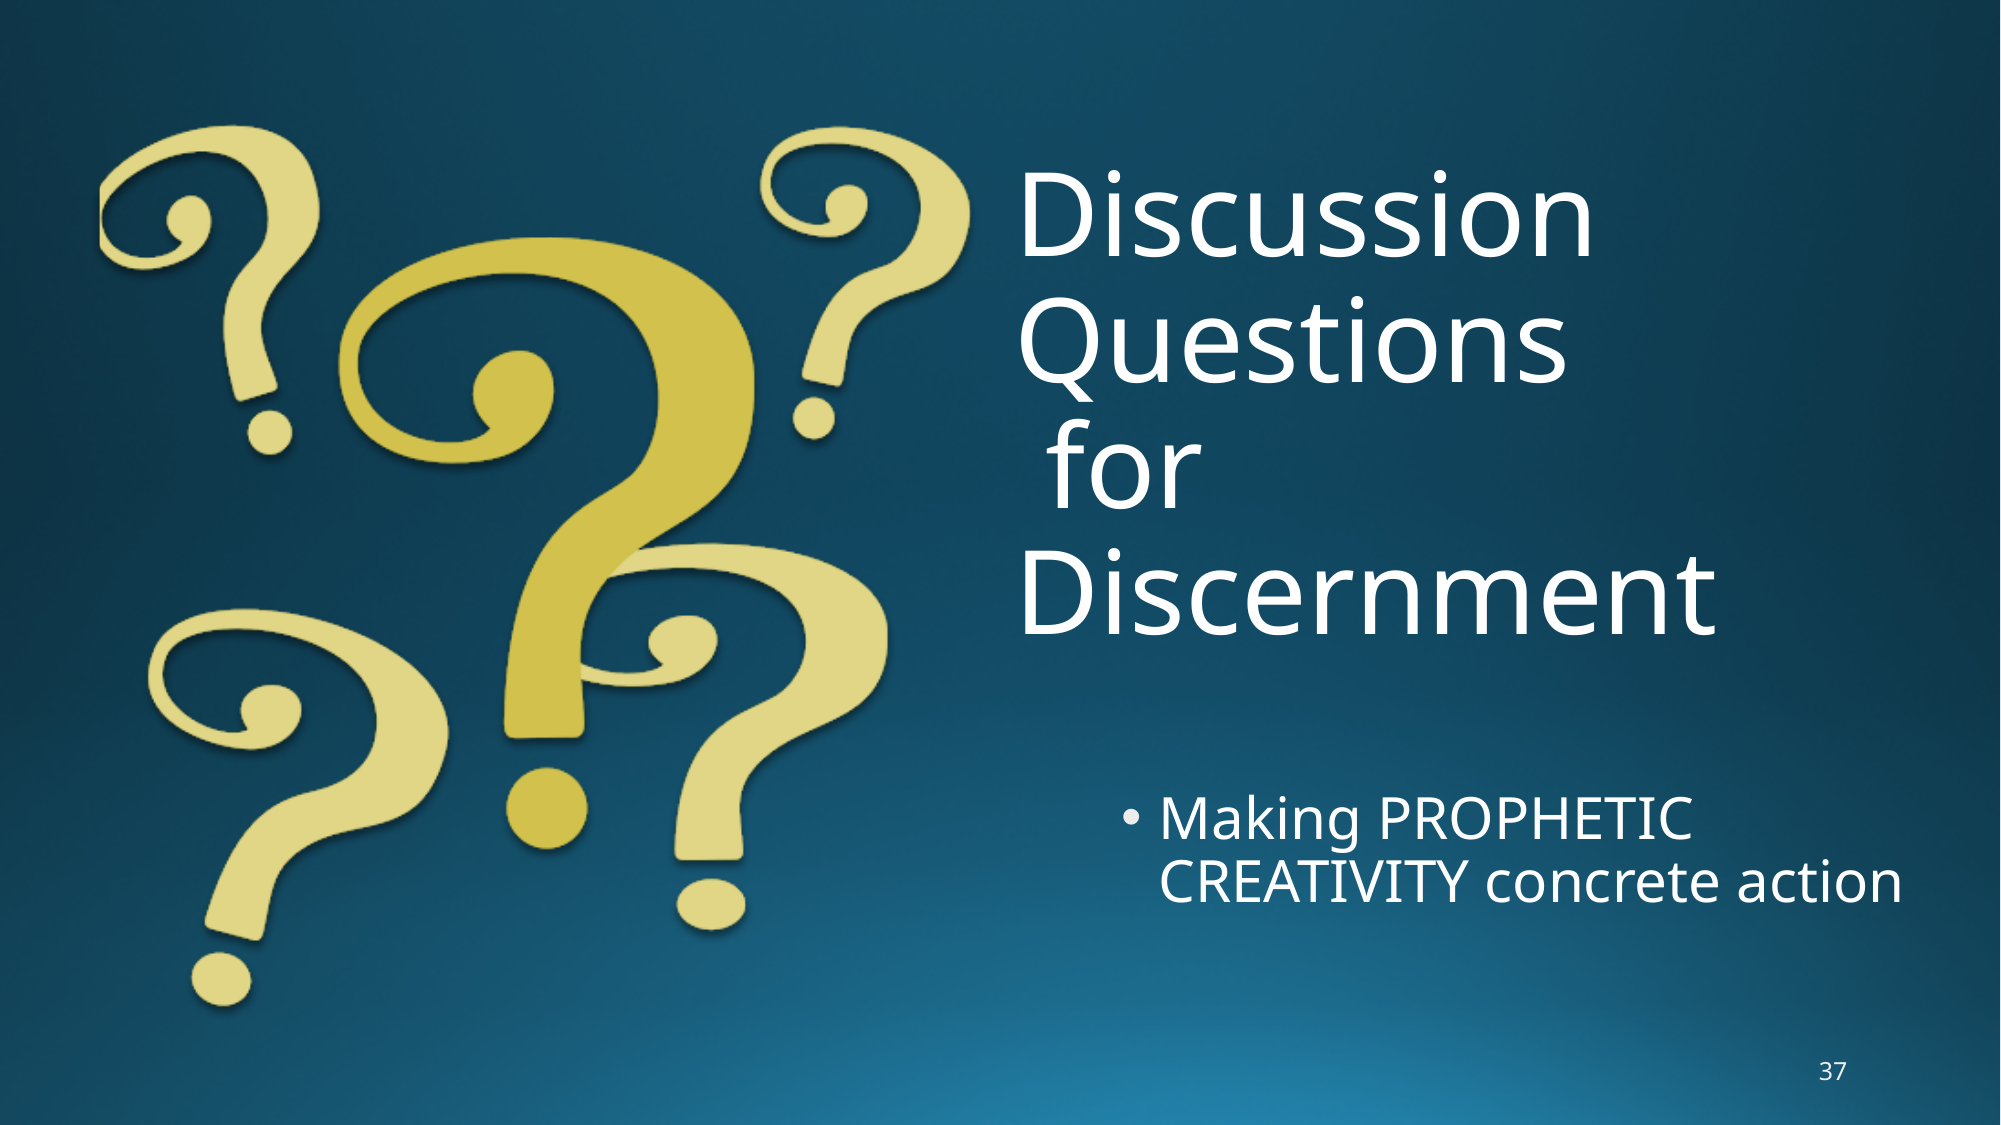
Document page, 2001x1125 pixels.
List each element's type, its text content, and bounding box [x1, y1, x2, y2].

title Discussion Questions for Discernment [1005, 121, 1788, 668]
list Making PROPHETIC CREATIVITY concrete action [1105, 781, 1937, 1025]
picture [0, 0, 2001, 1125]
slide_number 37 [1412, 1042, 1863, 1103]
